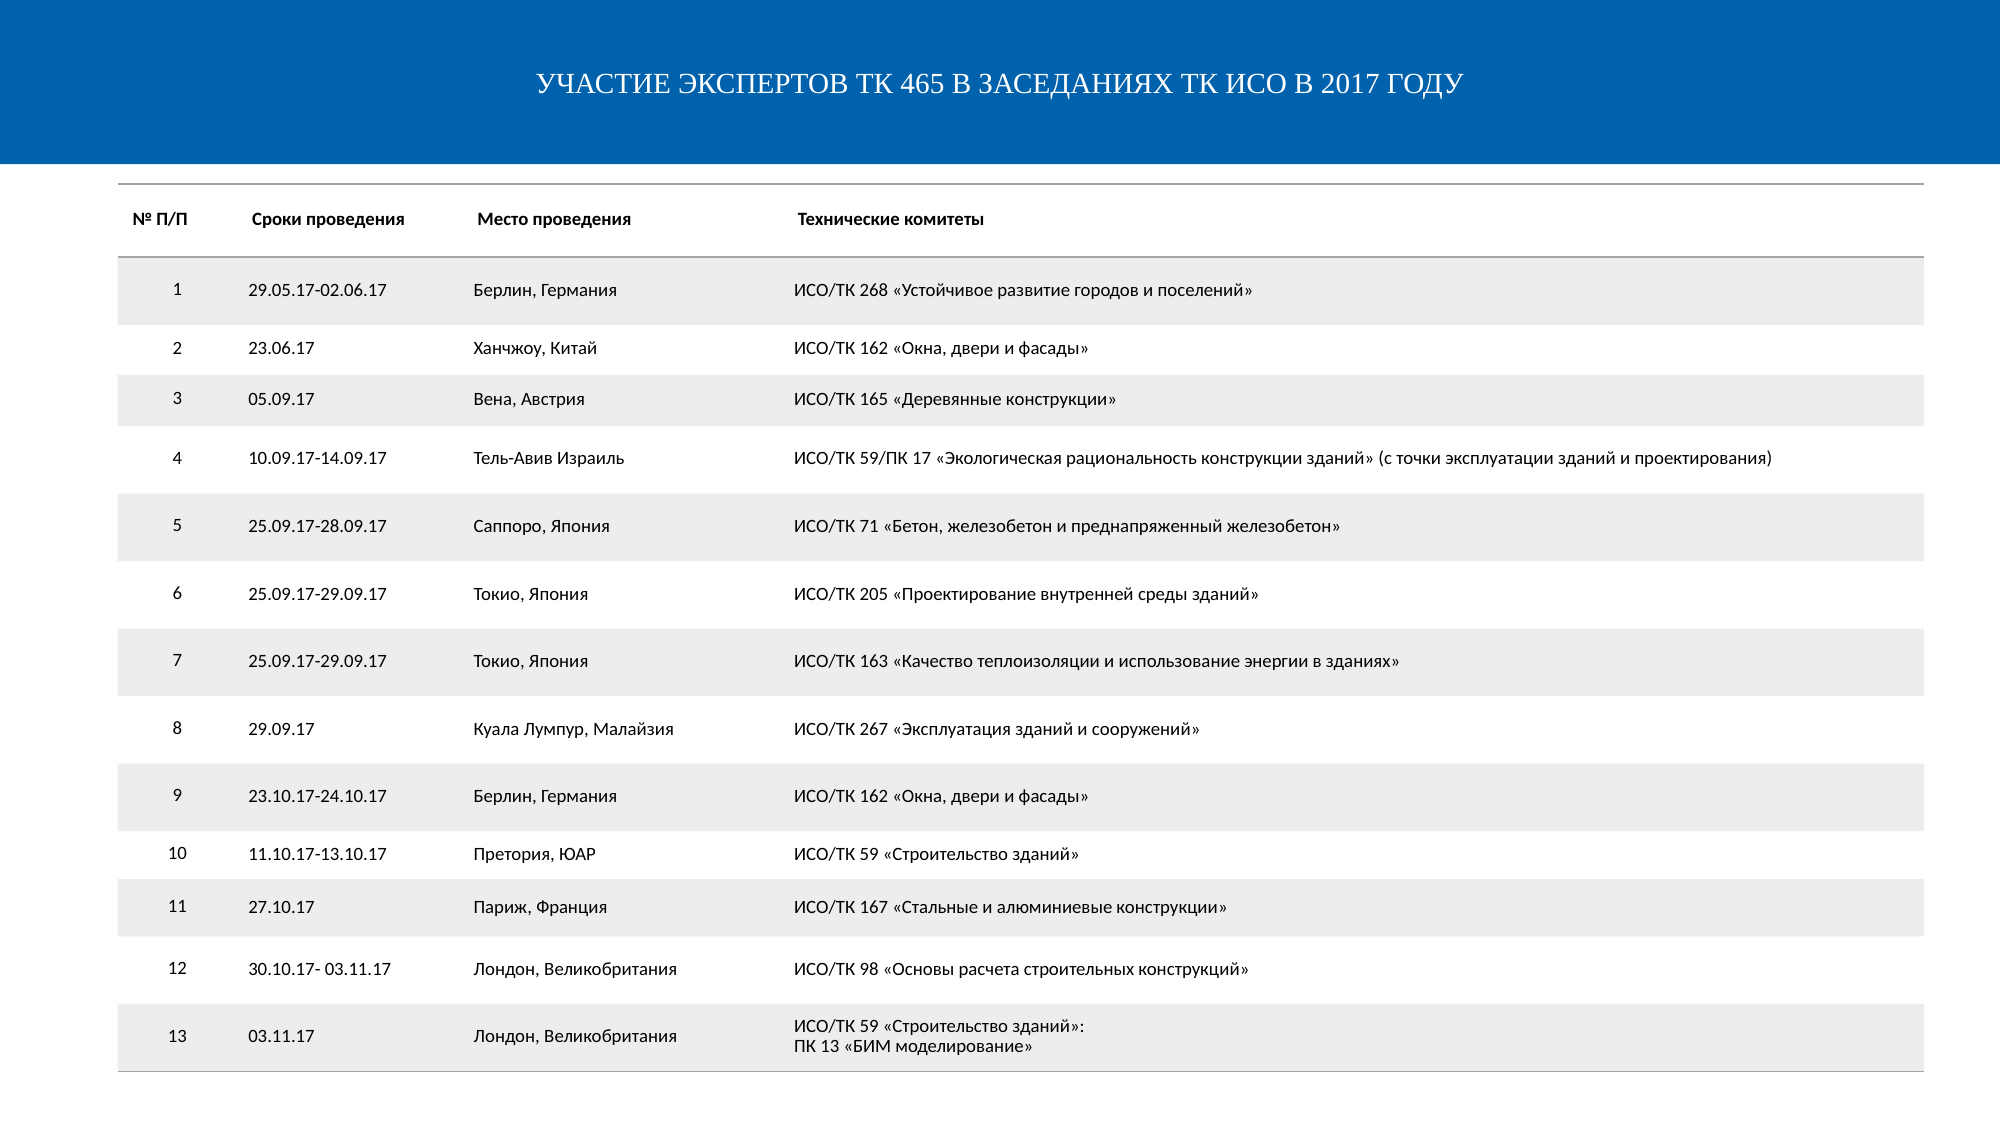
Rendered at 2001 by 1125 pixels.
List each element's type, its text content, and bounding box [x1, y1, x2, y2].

table_header Сроки проведения [237, 185, 462, 256]
table_cell ИСО/ТК 205 «Проектирование внутренней среды зданий» [783, 561, 1924, 629]
table_cell 12 [118, 936, 237, 1004]
table_cell ИСО/ТК 98 «Основы расчета строительных конструкций» [783, 936, 1924, 1004]
table_cell Куала Лумпур, Малайзия [462, 696, 783, 764]
table_cell 30.10.17- 03.11.17 [237, 936, 462, 1004]
table_cell 25.09.17-28.09.17 [237, 494, 462, 561]
table_cell 1 [118, 258, 237, 325]
table_cell ИСО/ТК 162 «Окна, двери и фасады» [783, 764, 1924, 831]
table_cell ИСО/ТК 267 «Эксплуатация зданий и сооружений» [783, 696, 1924, 764]
table_cell Берлин, Германия [462, 764, 783, 831]
table_cell 5 [118, 494, 237, 561]
table_cell 2 [118, 325, 237, 375]
table_cell 03.11.17 [237, 1004, 462, 1071]
table_cell ИСО/ТК 163 «Качество теплоизоляции и использование энергии в зданиях» [783, 629, 1924, 696]
table_header № П/П [118, 185, 237, 256]
table_cell 25.09.17-29.09.17 [237, 561, 462, 629]
table_cell 13 [118, 1004, 237, 1071]
table_cell 4 [118, 426, 237, 494]
table_cell 11 [118, 879, 237, 936]
table_cell Лондон, Великобритания [462, 1004, 783, 1071]
table_cell Токио, Япония [462, 561, 783, 629]
table_cell Лондон, Великобритания [462, 936, 783, 1004]
table_cell 29.05.17-02.06.17 [237, 258, 462, 325]
table_cell 23.06.17 [237, 325, 462, 375]
table_cell ИСО/ТК 59 «Строительство зданий»: ПК 13 «БИМ моделирование» [783, 1004, 1924, 1071]
table_cell Тель-Авив Израиль [462, 426, 783, 494]
table_cell 6 [118, 561, 237, 629]
table_cell 29.09.17 [237, 696, 462, 764]
table_cell ИСО/ТК 59 «Строительство зданий» [783, 831, 1924, 879]
text_box УЧАСТИЕ ЭКСПЕРТОВ ТК 465 В ЗАСЕДАНИЯХ ТК ИСО В 2017 ГОДУ [0, 0, 2000, 165]
table_cell 10 [118, 831, 237, 879]
table_cell Вена, Австрия [462, 375, 783, 426]
table_cell 8 [118, 696, 237, 764]
table_cell ИСО/ТК 59/ПК 17 «Экологическая рациональность конструкции зданий» (с точки эксплуатации зданий и проектирования) [783, 426, 1924, 494]
table_cell Претория, ЮАР [462, 831, 783, 879]
table_cell ИСО/ТК 71 «Бетон, железобетон и преднапряженный железобетон» [783, 494, 1924, 561]
table_cell 25.09.17-29.09.17 [237, 629, 462, 696]
table_cell ИСО/ТК 165 «Деревянные конструкции» [783, 375, 1924, 426]
table_cell Саппоро, Япония [462, 494, 783, 561]
table_cell ИСО/ТК 167 «Стальные и алюминиевые конструкции» [783, 879, 1924, 936]
table_cell Токио, Япония [462, 629, 783, 696]
table_cell 7 [118, 629, 237, 696]
table_cell 23.10.17-24.10.17 [237, 764, 462, 831]
table_cell ИСО/ТК 162 «Окна, двери и фасады» [783, 325, 1924, 375]
table_cell Ханчжоу, Китай [462, 325, 783, 375]
table_header Место проведения [462, 185, 783, 256]
table_cell 10.09.17-14.09.17 [237, 426, 462, 494]
table_cell Берлин, Германия [462, 258, 783, 325]
table_cell 3 [118, 375, 237, 426]
table_cell 05.09.17 [237, 375, 462, 426]
table_header Технические комитеты [783, 185, 1924, 256]
table_cell 11.10.17-13.10.17 [237, 831, 462, 879]
table_cell 9 [118, 764, 237, 831]
table_cell Париж, Франция [462, 879, 783, 936]
table_cell ИСО/ТК 268 «Устойчивое развитие городов и поселений» [783, 258, 1924, 325]
table_cell 27.10.17 [237, 879, 462, 936]
